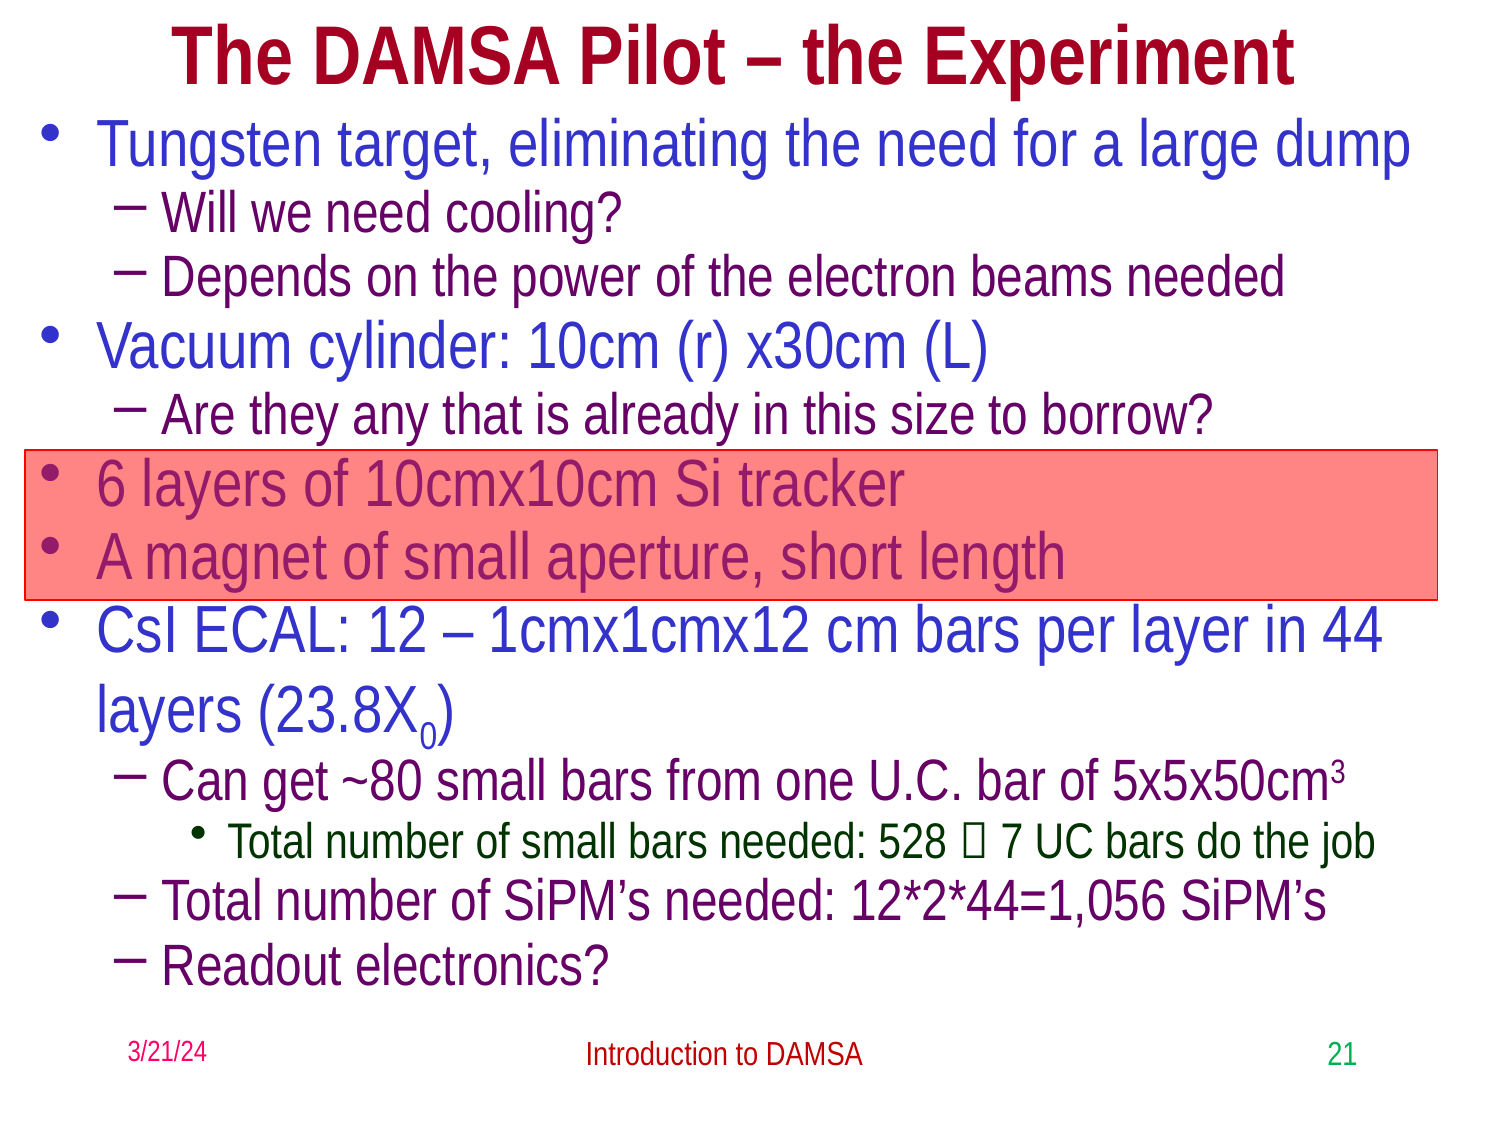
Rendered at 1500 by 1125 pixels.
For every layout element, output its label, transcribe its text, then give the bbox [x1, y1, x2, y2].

text_box [24, 449, 1438, 600]
title The DAMSA Pilot – the Experiment [24, 0, 1463, 100]
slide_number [112, 1025, 425, 1100]
list Tungsten target, eliminating the need for a large dump Will we need cooling? Depends on the power of the electron beams needed Vacuum cylinder: 10cm (r) x30cm (L) Are they any that is already in this size to borrow? 6 layers of 10cmx10cm Si tracker A magnet of small aperture, short length CsI ECAL: 12 – 1cmx1cmx12 cm bars per layer in 44 layers (23.8X0) Can get ~80 small bars from one U.C. bar of 5x5x50cm3 Total number of small bars needed: 528  7 UC bars do the job Total number of SiPM’s needed: 12*2*44=1,056 SiPM’s Readout electronics? [24, 100, 1476, 1001]
slide_number 21 [1312, 1025, 1388, 1100]
footer Introduction to DAMSA [512, 1025, 988, 1100]
